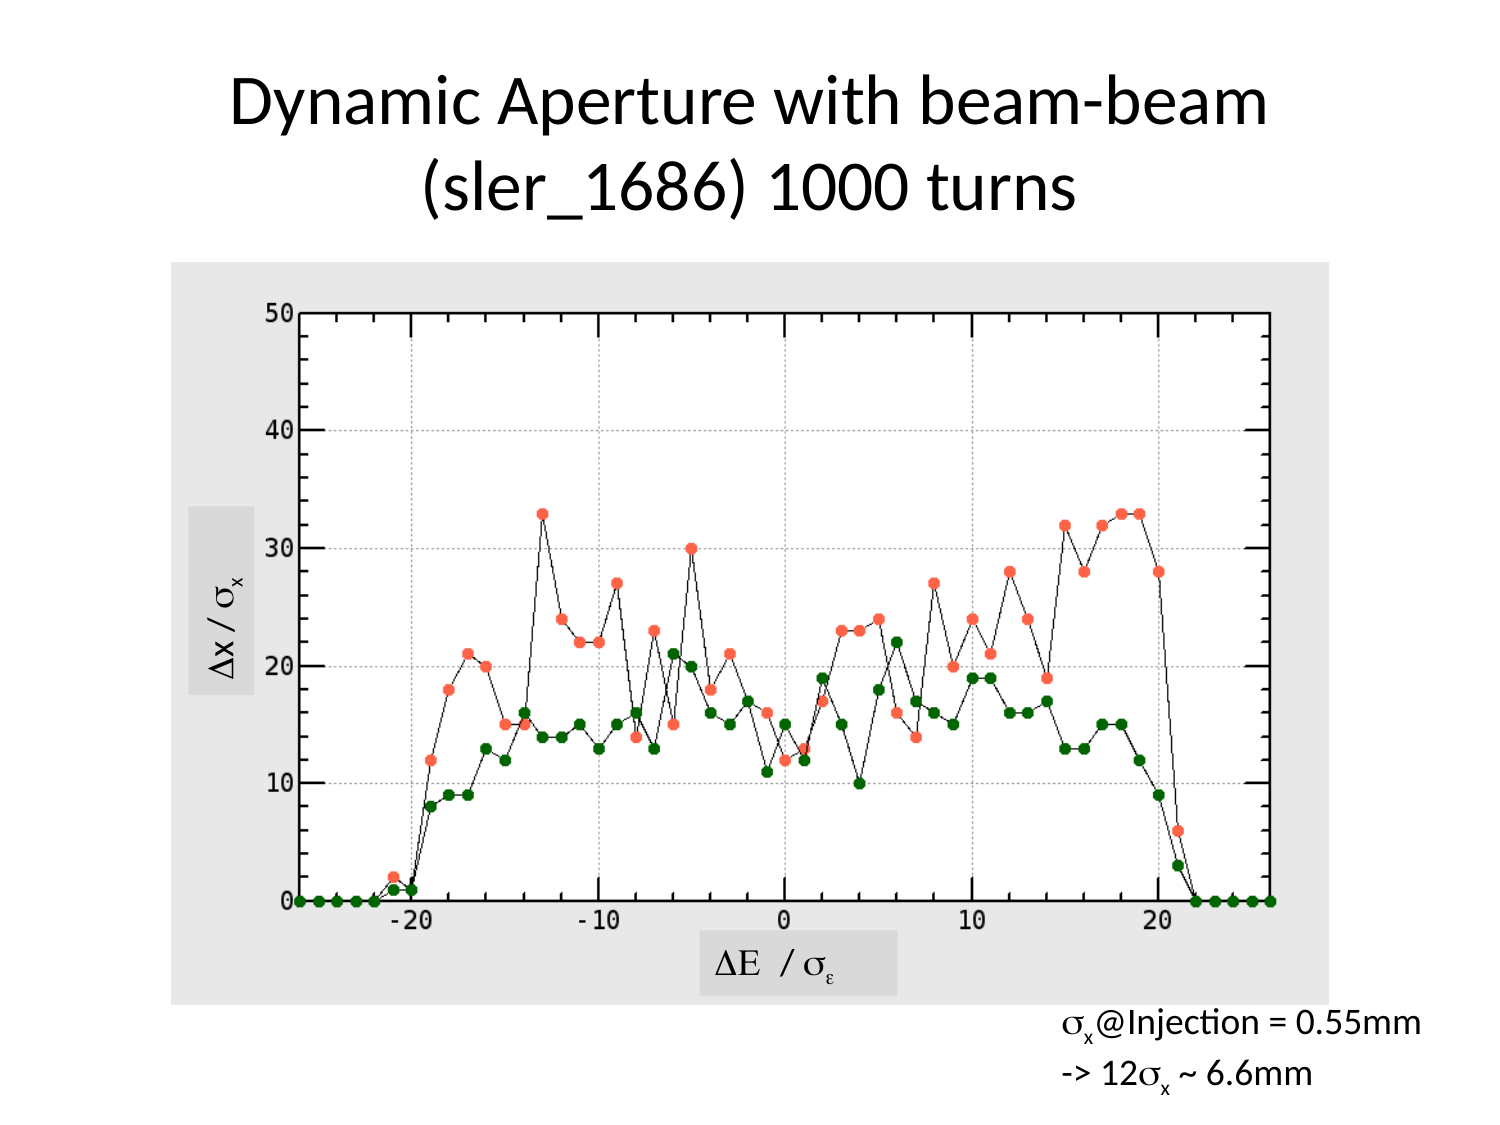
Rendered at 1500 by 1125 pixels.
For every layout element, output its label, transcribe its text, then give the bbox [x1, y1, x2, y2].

text_box sx@Injection = 0.55mm -> 12sx ~ 6.6mm [1046, 989, 1438, 1107]
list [74, 262, 1426, 1006]
title Dynamic Aperture with beam-beam (sler_1686) 1000 turns [75, 45, 1425, 233]
